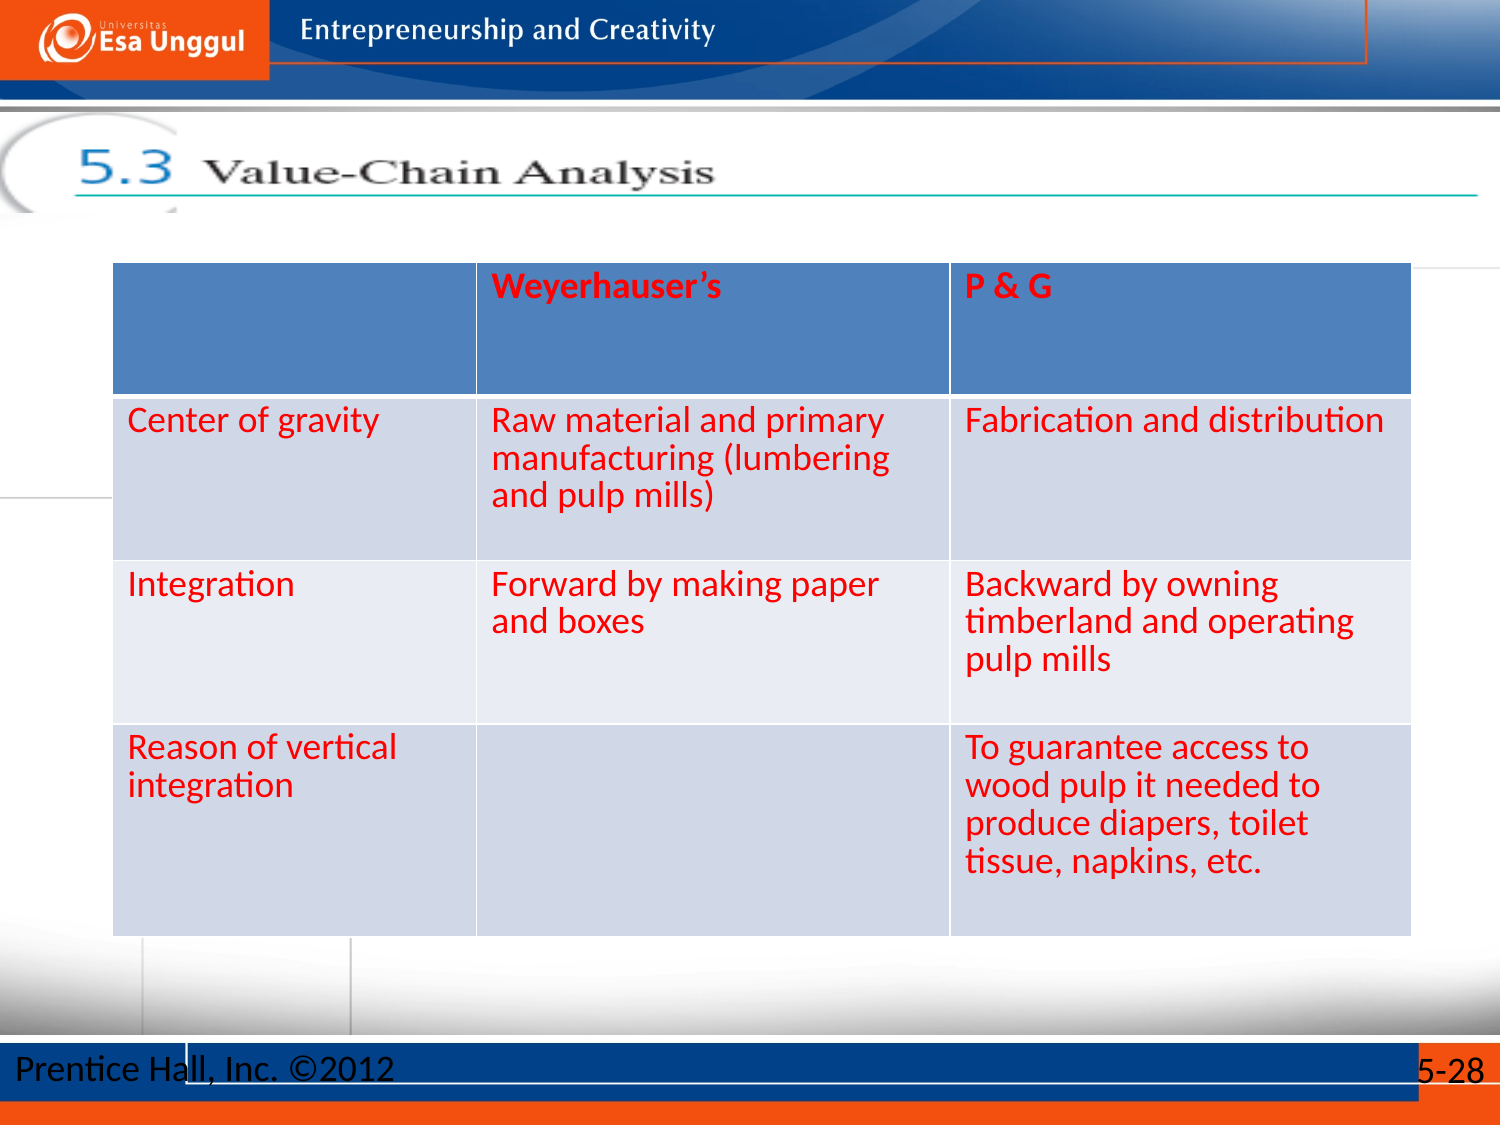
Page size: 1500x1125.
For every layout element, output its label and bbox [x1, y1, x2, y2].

picture [0, 213, 1500, 1125]
picture [0, 0, 1500, 112]
list [0, 112, 1500, 213]
